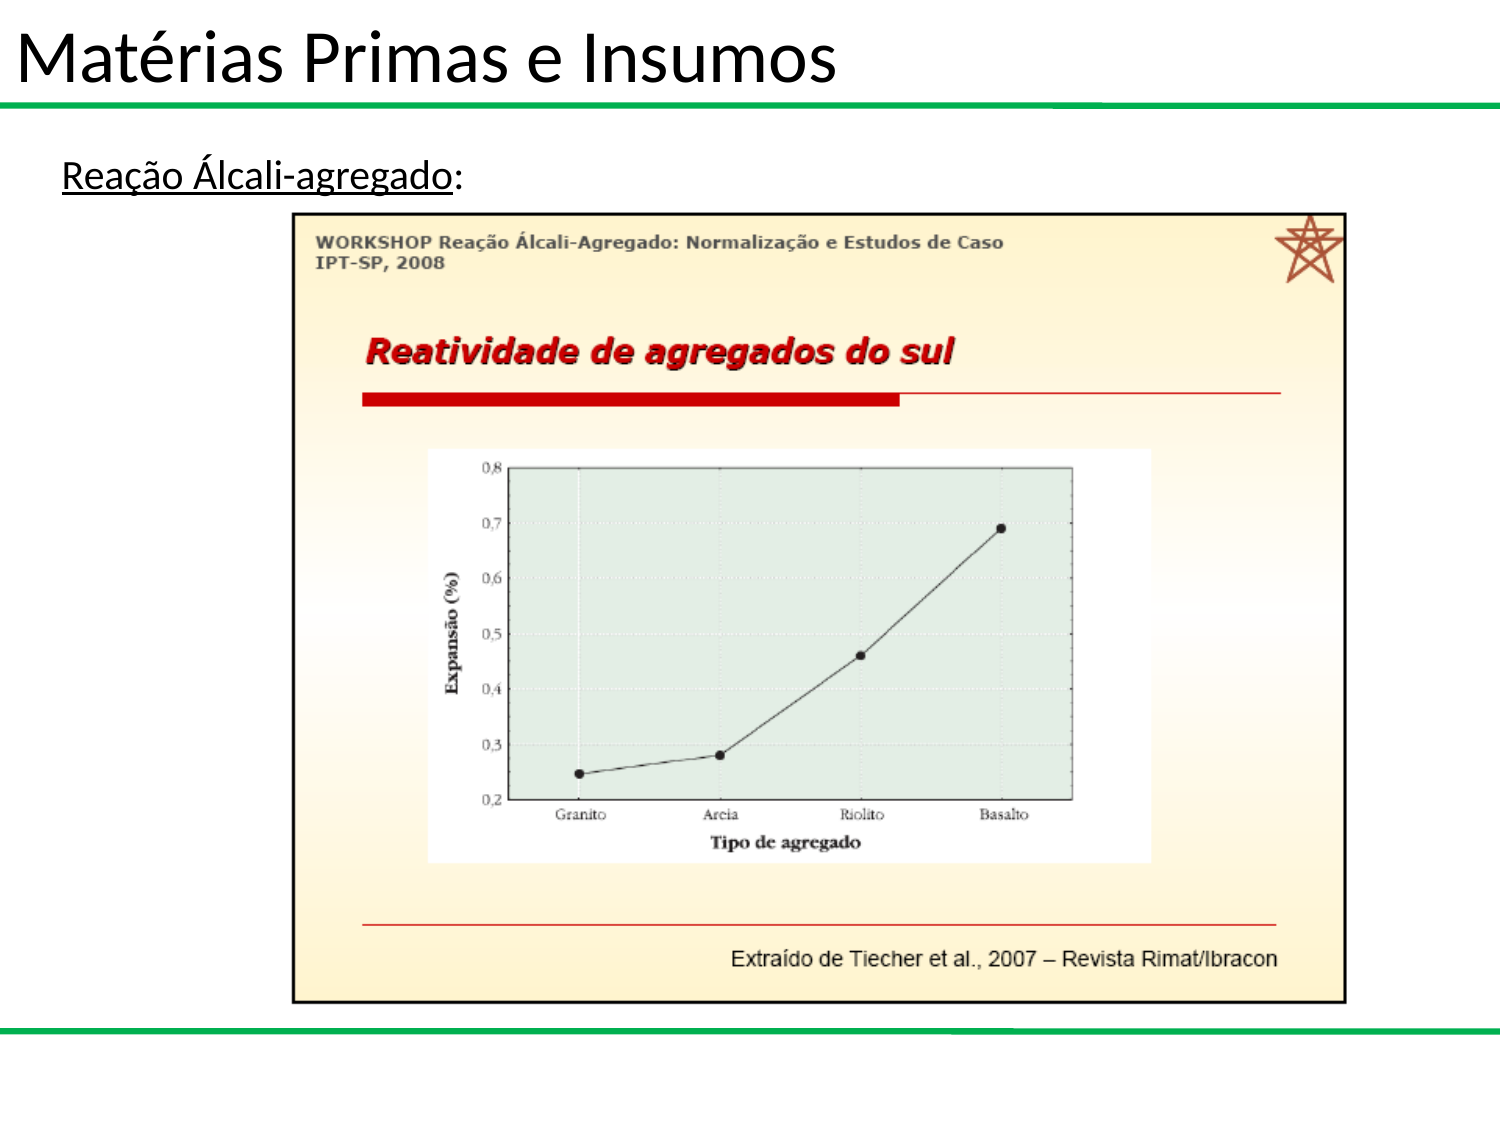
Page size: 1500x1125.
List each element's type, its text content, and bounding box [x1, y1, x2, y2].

text_box Reação Álcali-agregado: [46, 140, 1430, 256]
picture [275, 202, 1363, 1014]
title Matérias Primas e Insumos [0, 0, 1500, 102]
